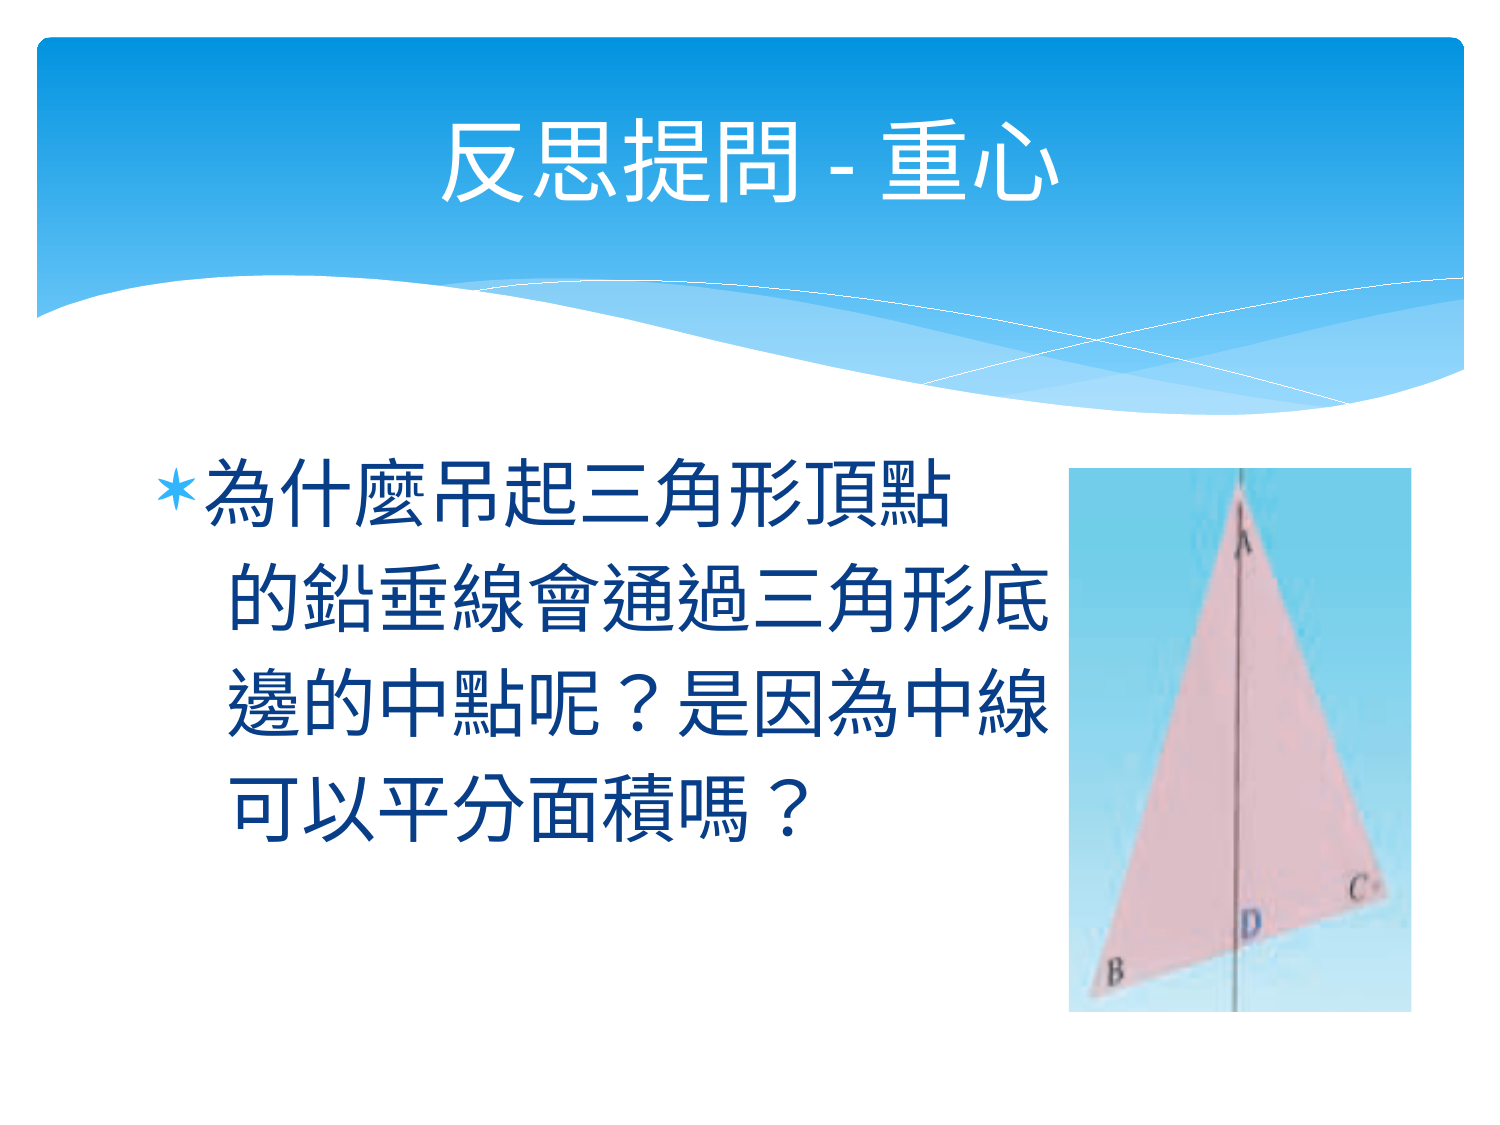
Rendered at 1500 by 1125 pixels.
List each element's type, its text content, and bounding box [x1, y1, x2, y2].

title 反思提問-重心 [75, 55, 1425, 261]
list 為什麼吊起三角形頂點 的鉛垂線會通過三角形底 邊的中點呢？是因為中線 可以平分面積嗎？ [143, 438, 1359, 1005]
picture [1068, 467, 1412, 1012]
